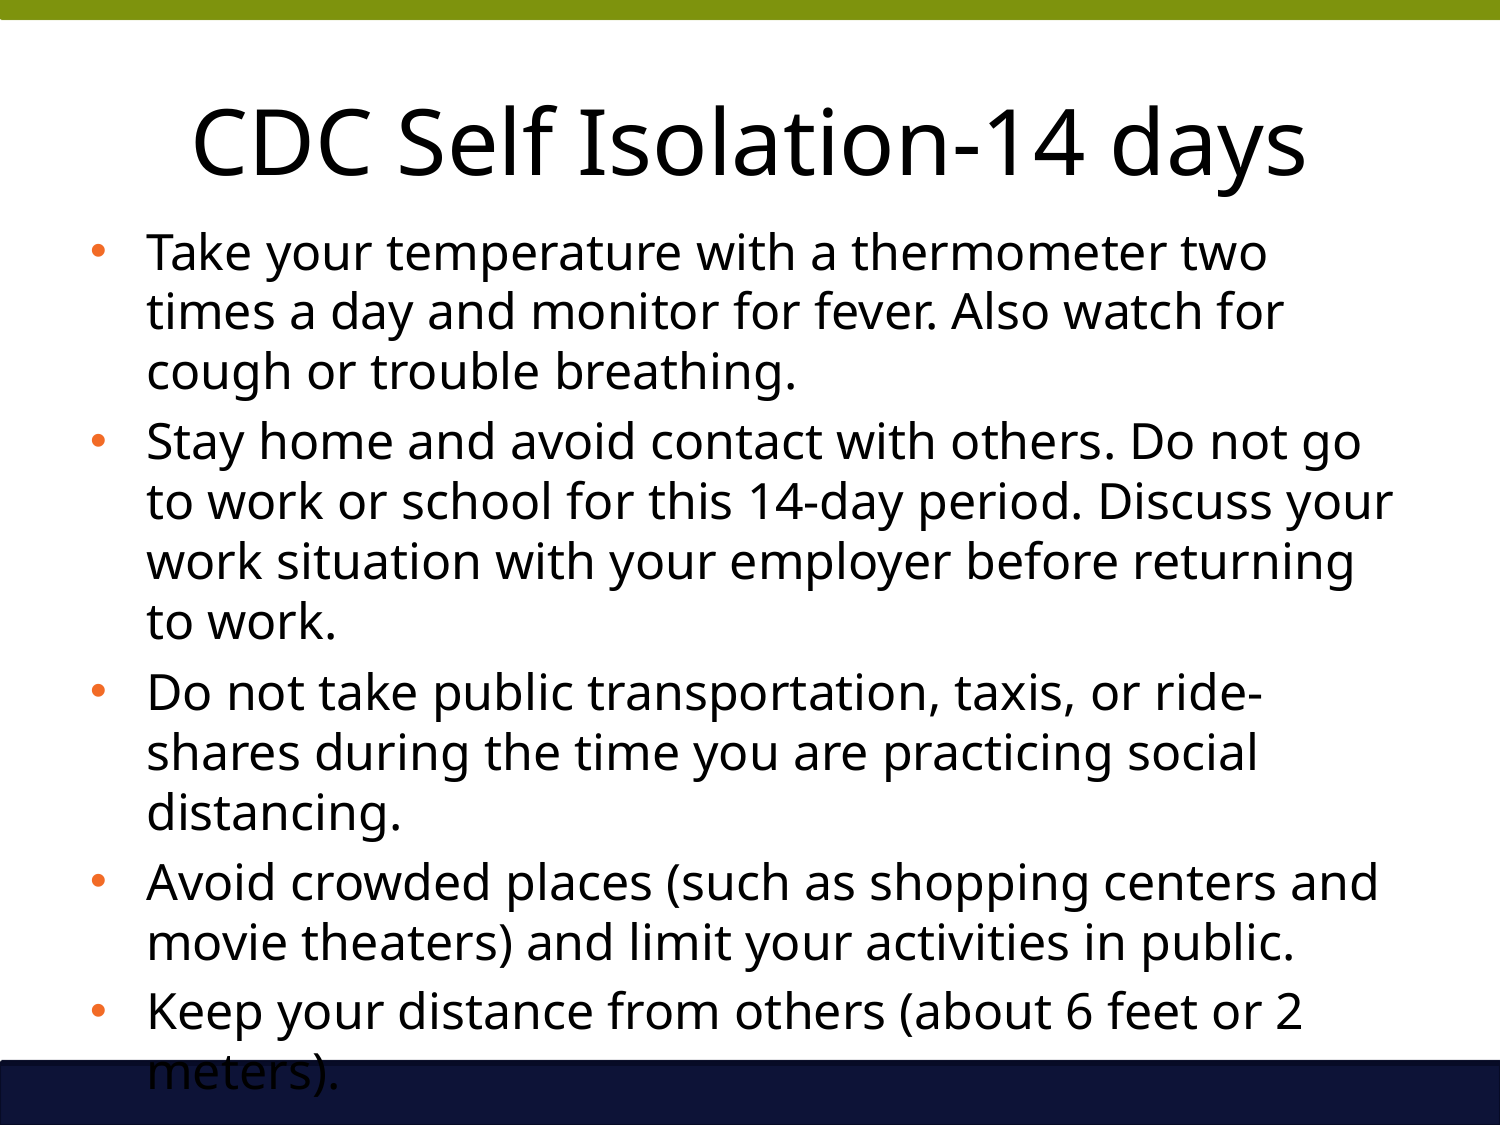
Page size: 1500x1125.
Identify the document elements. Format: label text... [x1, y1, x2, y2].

picture [0, 0, 1500, 1125]
title CDC Self Isolation-14 days [75, 45, 1425, 212]
list Take your temperature with a thermometer two times a day and monitor for fever. Also watch for cough or trouble breathing. Stay home and avoid contact with others. Do not go to work or school for this 14-day period. Discuss your work situation with your employer before returning to work. Do not take public transportation, taxis, or ride-shares during the time you are practicing social distancing. Avoid crowded places (such as shopping centers and movie theaters) and limit your activities in public. Keep your distance from others (about 6 feet or 2 meters). [75, 212, 1425, 955]
